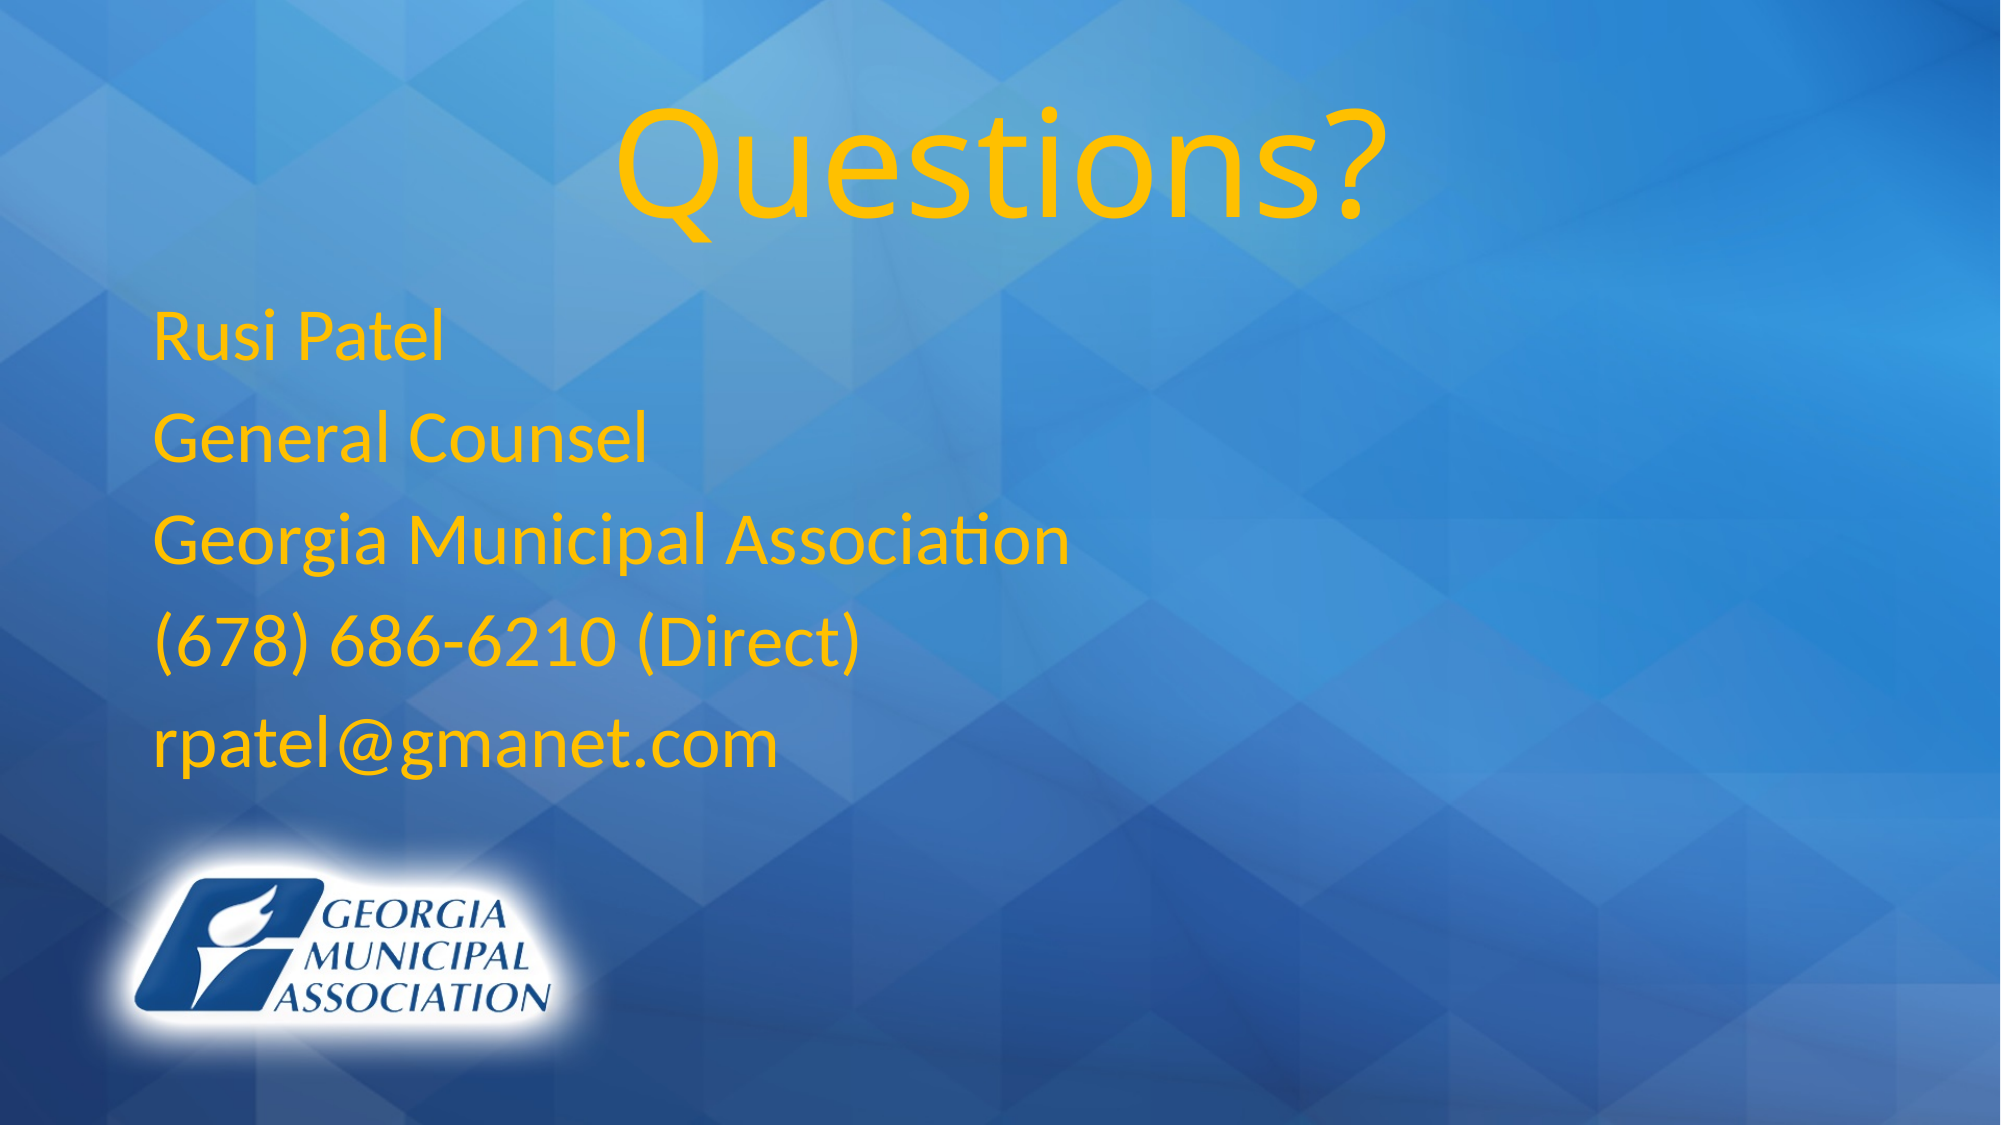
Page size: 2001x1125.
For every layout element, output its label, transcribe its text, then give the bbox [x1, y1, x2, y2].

picture [0, 0, 2001, 1125]
list Rusi Patel General Counsel Georgia Municipal Association (678) 686-6210 (Direct) rpatel@gmanet.com [137, 288, 1863, 1072]
title Questions? [137, 59, 1863, 278]
